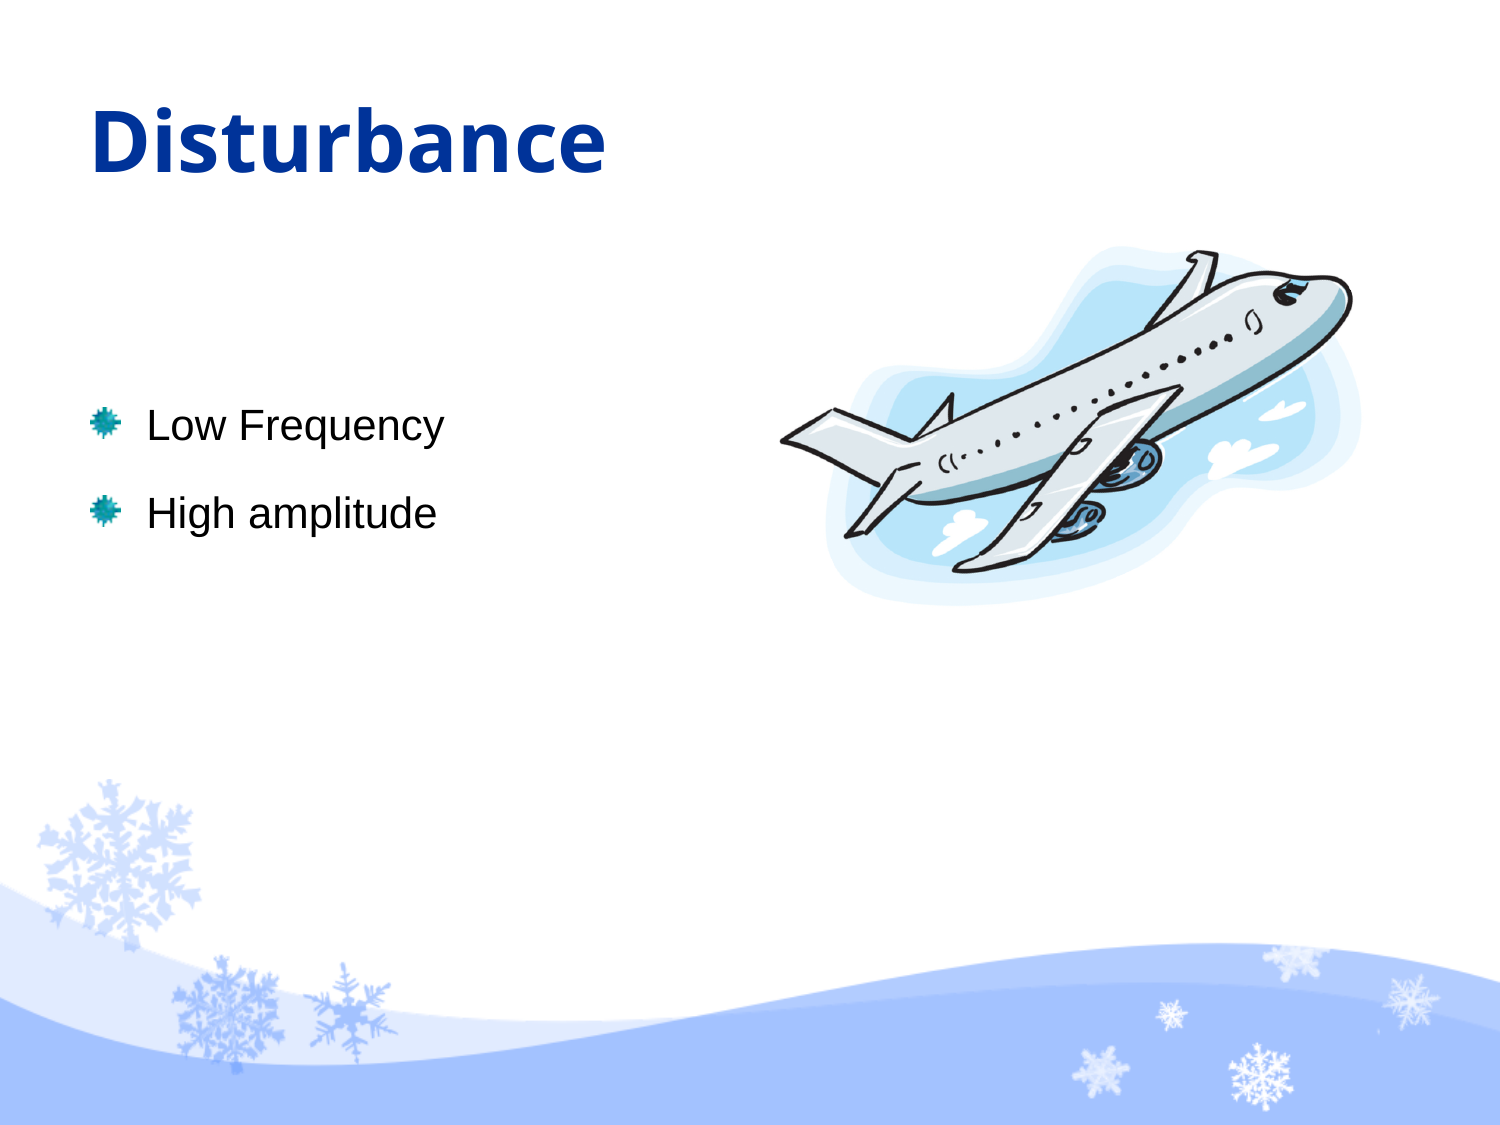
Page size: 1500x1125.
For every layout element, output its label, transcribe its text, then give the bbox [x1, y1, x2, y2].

picture [763, 166, 1417, 680]
picture [0, 779, 1500, 1125]
picture [90, 407, 121, 439]
list Low Frequency High amplitude [75, 363, 1425, 973]
title Disturbance [73, 44, 1424, 232]
picture [90, 495, 121, 527]
